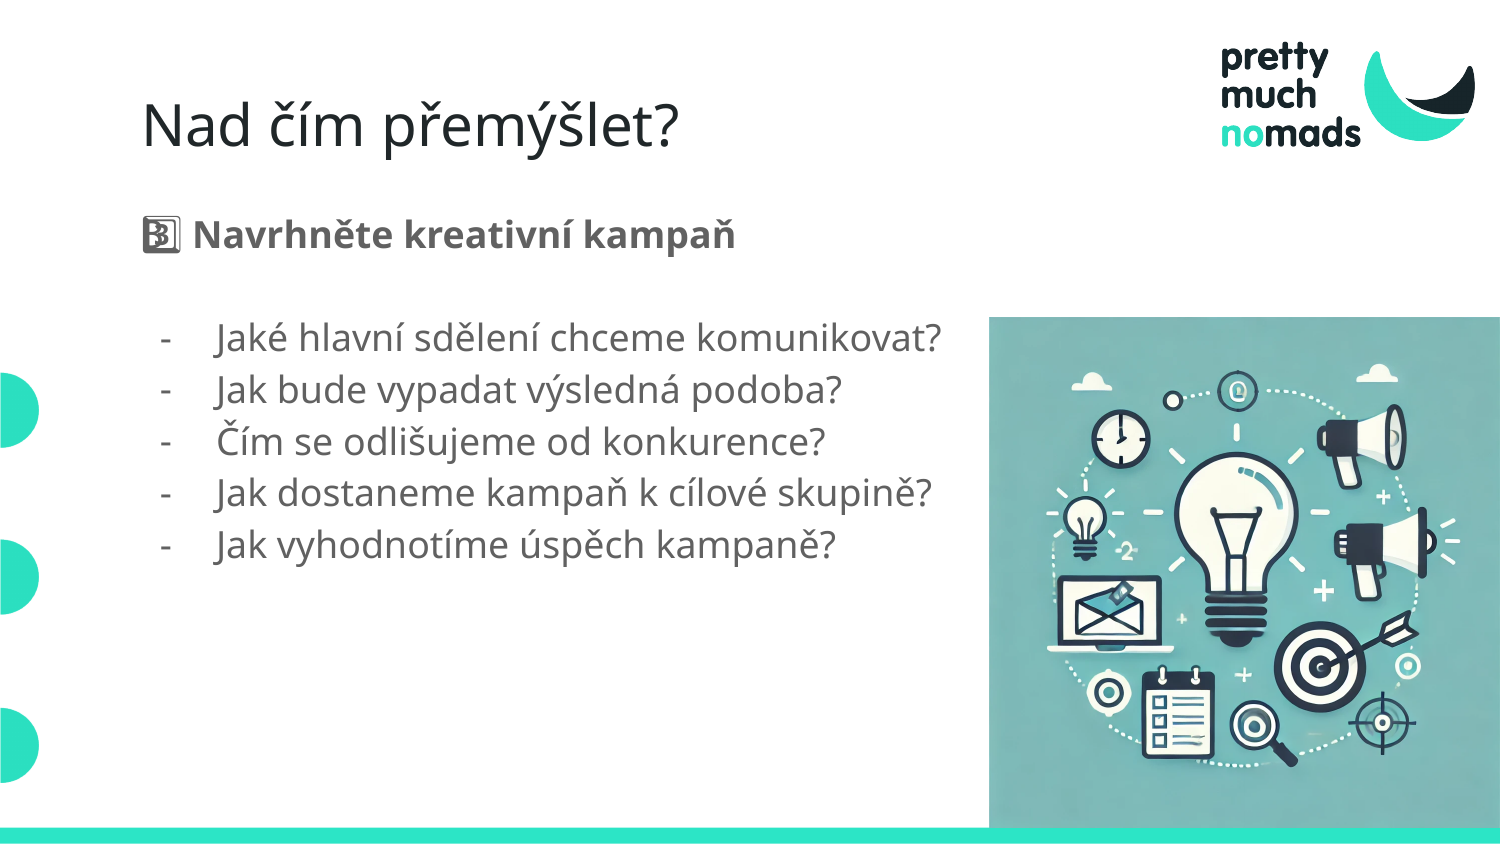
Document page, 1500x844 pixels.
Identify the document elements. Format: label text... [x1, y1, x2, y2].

title Nad čím přemýšlet? [126, 72, 1500, 167]
picture [1220, 35, 1475, 72]
picture [989, 316, 1500, 828]
list 3️⃣ Navrhněte kreativní kampaň Jaké hlavní sdělení chceme komunikovat? Jak bude vypadat výsledná podoba? Čím se odlišujeme od konkurence? Jak dostaneme kampaň k cílové skupině? Jak vyhodnotíme úspěch kampaně? [126, 189, 1500, 750]
picture [1, 373, 39, 783]
